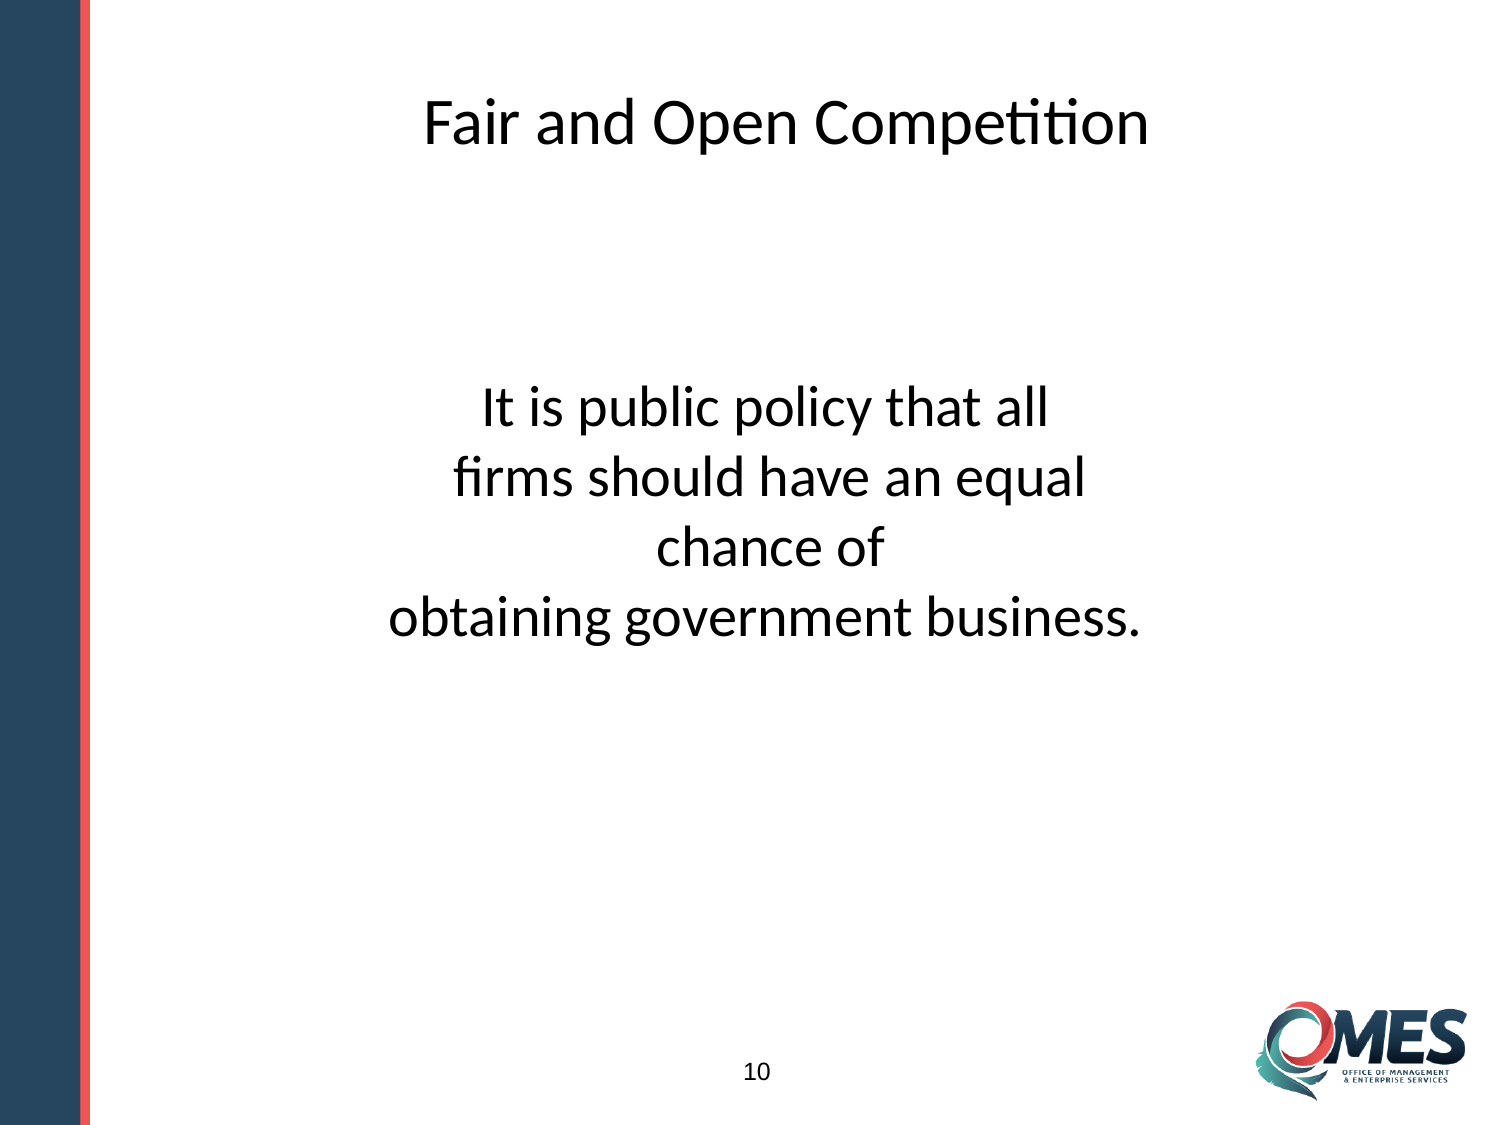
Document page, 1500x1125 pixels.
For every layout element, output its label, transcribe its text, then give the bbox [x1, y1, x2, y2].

slide_number 10 [725, 1056, 775, 1125]
text_box It is public policy that all firms should have an equal chance of obtaining government business. [277, 356, 1253, 649]
title Fair and Open Competition [125, 76, 1447, 266]
picture [0, 0, 1469, 1125]
